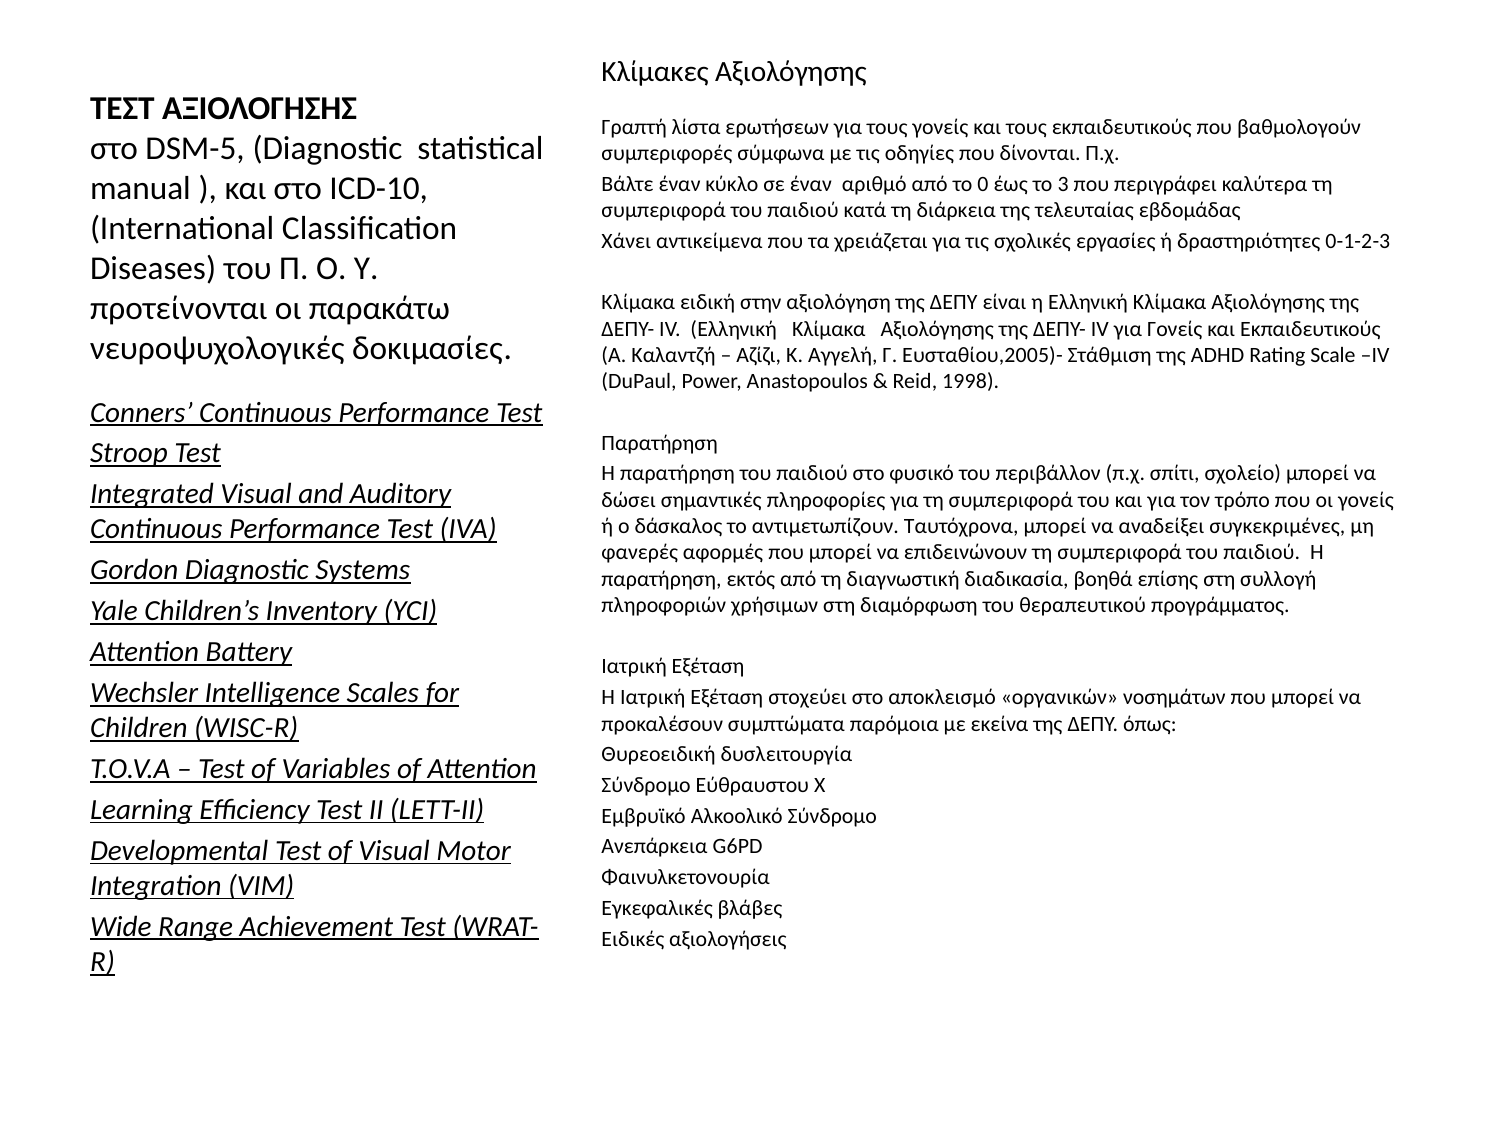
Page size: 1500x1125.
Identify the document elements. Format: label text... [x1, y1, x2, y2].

title ΤΕΣΤ ΑΞΙΟΛΟΓΗΣΗΣ στο DSM-5, (Diagnostic statistical manual ), και στο ICD-10, (International Classification Diseases) του Π. Ο. Υ. προτείνονται οι παρακάτω νευροψυχολογικές δοκιμασίες. [75, 44, 569, 374]
list Conners’ Continuous Performance Test Stroop Test Integrated Visual and Auditory Continuous Performance Test (IVA) Gordon Diagnostic Systems Yale Children’s Inventory (YCI) Attention Battery Wechsler Intelligence Scales for Children (WISC-R) T.O.V.A – Test of Variables of Attention Learning Efficiency Test II (LETT-II) Developmental Test of Visual Motor Integration (VIM) Wide Range Achievement Test (WRAT-R) [75, 385, 569, 1005]
list Κλίμακες Αξιολόγησης Γραπτή λίστα ερωτήσεων για τους γονείς και τους εκπαιδευτικούς που βαθμολογούν συμπεριφορές σύμφωνα με τις οδηγίες που δίνονται. Π.χ. Βάλτε έναν κύκλο σε έναν αριθμό από το 0 έως το 3 που περιγράφει καλύτερα τη συμπεριφορά του παιδιού κατά τη διάρκεια της τελευταίας εβδομάδας Χάνει αντικείμενα που τα χρειάζεται για τις σχολικές εργασίες ή δραστηριότητες 0-1-2-3 Κλίμακα ειδική στην αξιολόγηση της ΔΕΠΥ είναι η Ελληνική Κλίμακα Αξιολόγησης της ΔΕΠΥ- IV. (Ελληνική Κλίμακα Αξιολόγησης της ΔΕΠΥ- IV για Γονείς και Εκπαιδευτικούς (Α. Καλαντζή – Αζίζι, Κ. Αγγελή, Γ. Ευσταθίου,2005)- Στάθμιση της ADHD Rating Scale –IV (DuPaul, Power, Anastopoulos & Reid, 1998). Παρατήρηση Η παρατήρηση του παιδιού στο φυσικό του περιβάλλον (π.χ. σπίτι, σχολείο) μπορεί να δώσει σημαντικές πληροφορίες για τη συμπεριφορά του και για τον τρόπο που οι γονείς ή ο δάσκαλος το αντιμετωπίζουν. Ταυτόχρονα, μπορεί να αναδείξει συγκεκριμένες, μη φανερές αφορμές που μπορεί να επιδεινώνουν τη συμπεριφορά του παιδιού. Η παρατήρηση, εκτός από τη διαγνωστική διαδικασία, βοηθά επίσης στη συλλογή πληροφοριών χρήσιμων στη διαμόρφωση του θεραπευτικού προγράμματος. Ιατρική Εξέταση Η Ιατρική Εξέταση στοχεύει στο αποκλεισμό «οργανικών» νοσημάτων που μπορεί να προκαλέσουν συμπτώματα παρόμοια με εκείνα της ΔΕΠΥ. όπως: Θυρεοειδική δυσλειτουργία Σύνδρομο Εύθραυστου Χ Εμβρυϊκό Αλκοολικό Σύνδρομο Ανεπάρκεια G6PD Φαινυλκετονουρία Εγκεφαλικές βλάβες Ειδικές αξιολογήσεις [586, 44, 1425, 1005]
